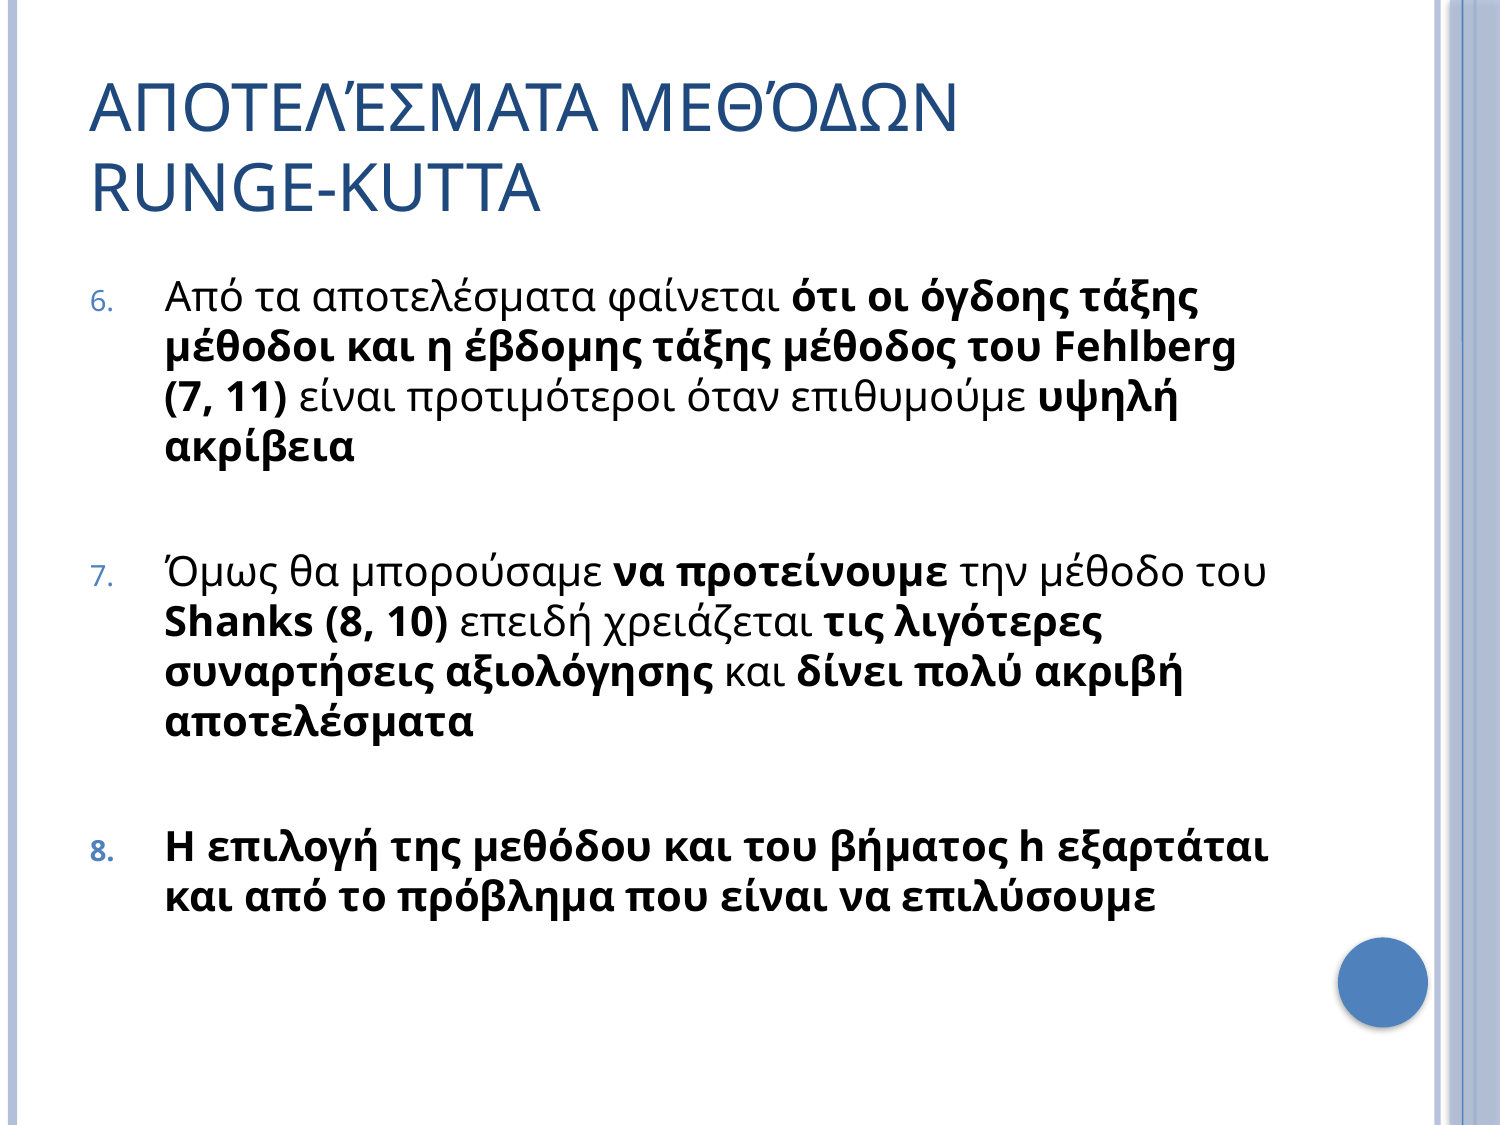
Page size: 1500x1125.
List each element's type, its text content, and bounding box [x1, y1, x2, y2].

list Από τα αποτελέσματα φαίνεται ότι οι όγδοης τάξης μέθοδοι και η έβδομης τάξης μέθοδος του Fehlberg (7, 11) είναι προτιμότεροι όταν επιθυμούμε υψηλή ακρίβεια Όμως θα μπορούσαμε να προτείνουμε την μέθοδο του Shanks (8, 10) επειδή χρειάζεται τις λιγότερες συναρτήσεις αξιολόγησης και δίνει πολύ ακριβή αποτελέσματα Η επιλογή της μεθόδου και του βήματος h εξαρτάται και από το πρόβλημα που είναι να επιλύσουμε [75, 262, 1300, 1062]
title Αποτελέσματα μεθόδων Runge-Kutta [75, 45, 1300, 233]
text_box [740, 330, 760, 361]
